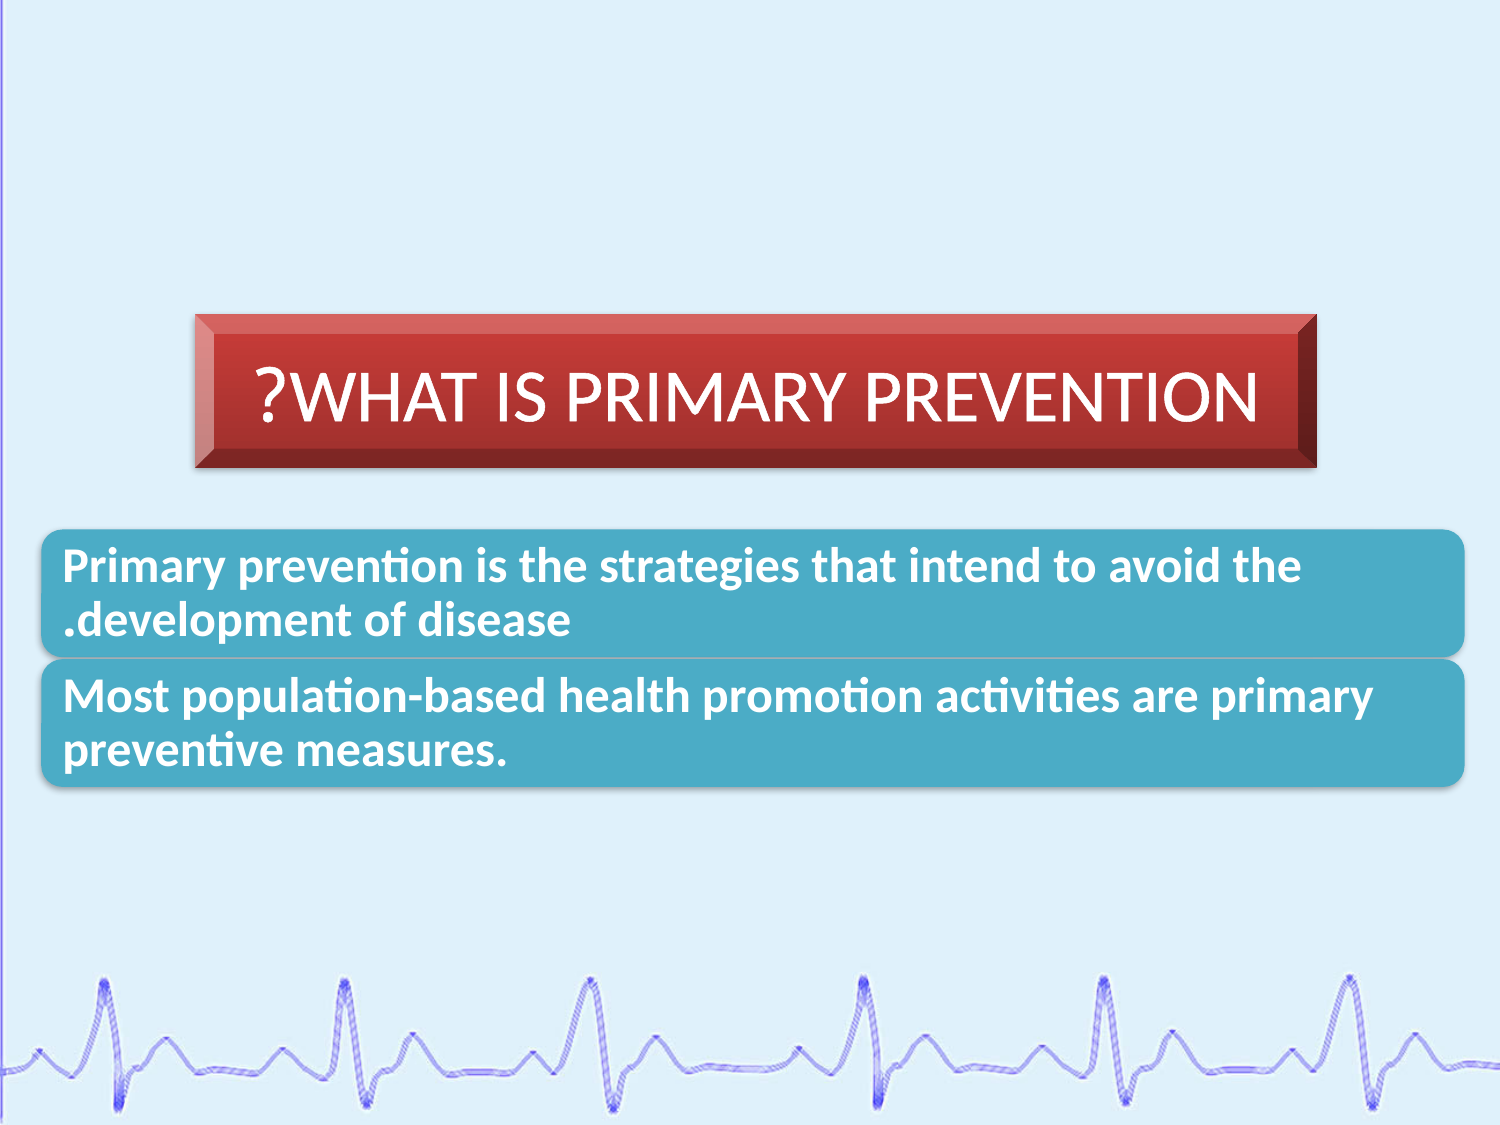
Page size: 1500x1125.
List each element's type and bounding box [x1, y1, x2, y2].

text_box [41, 529, 1465, 788]
picture [0, 0, 1500, 1125]
